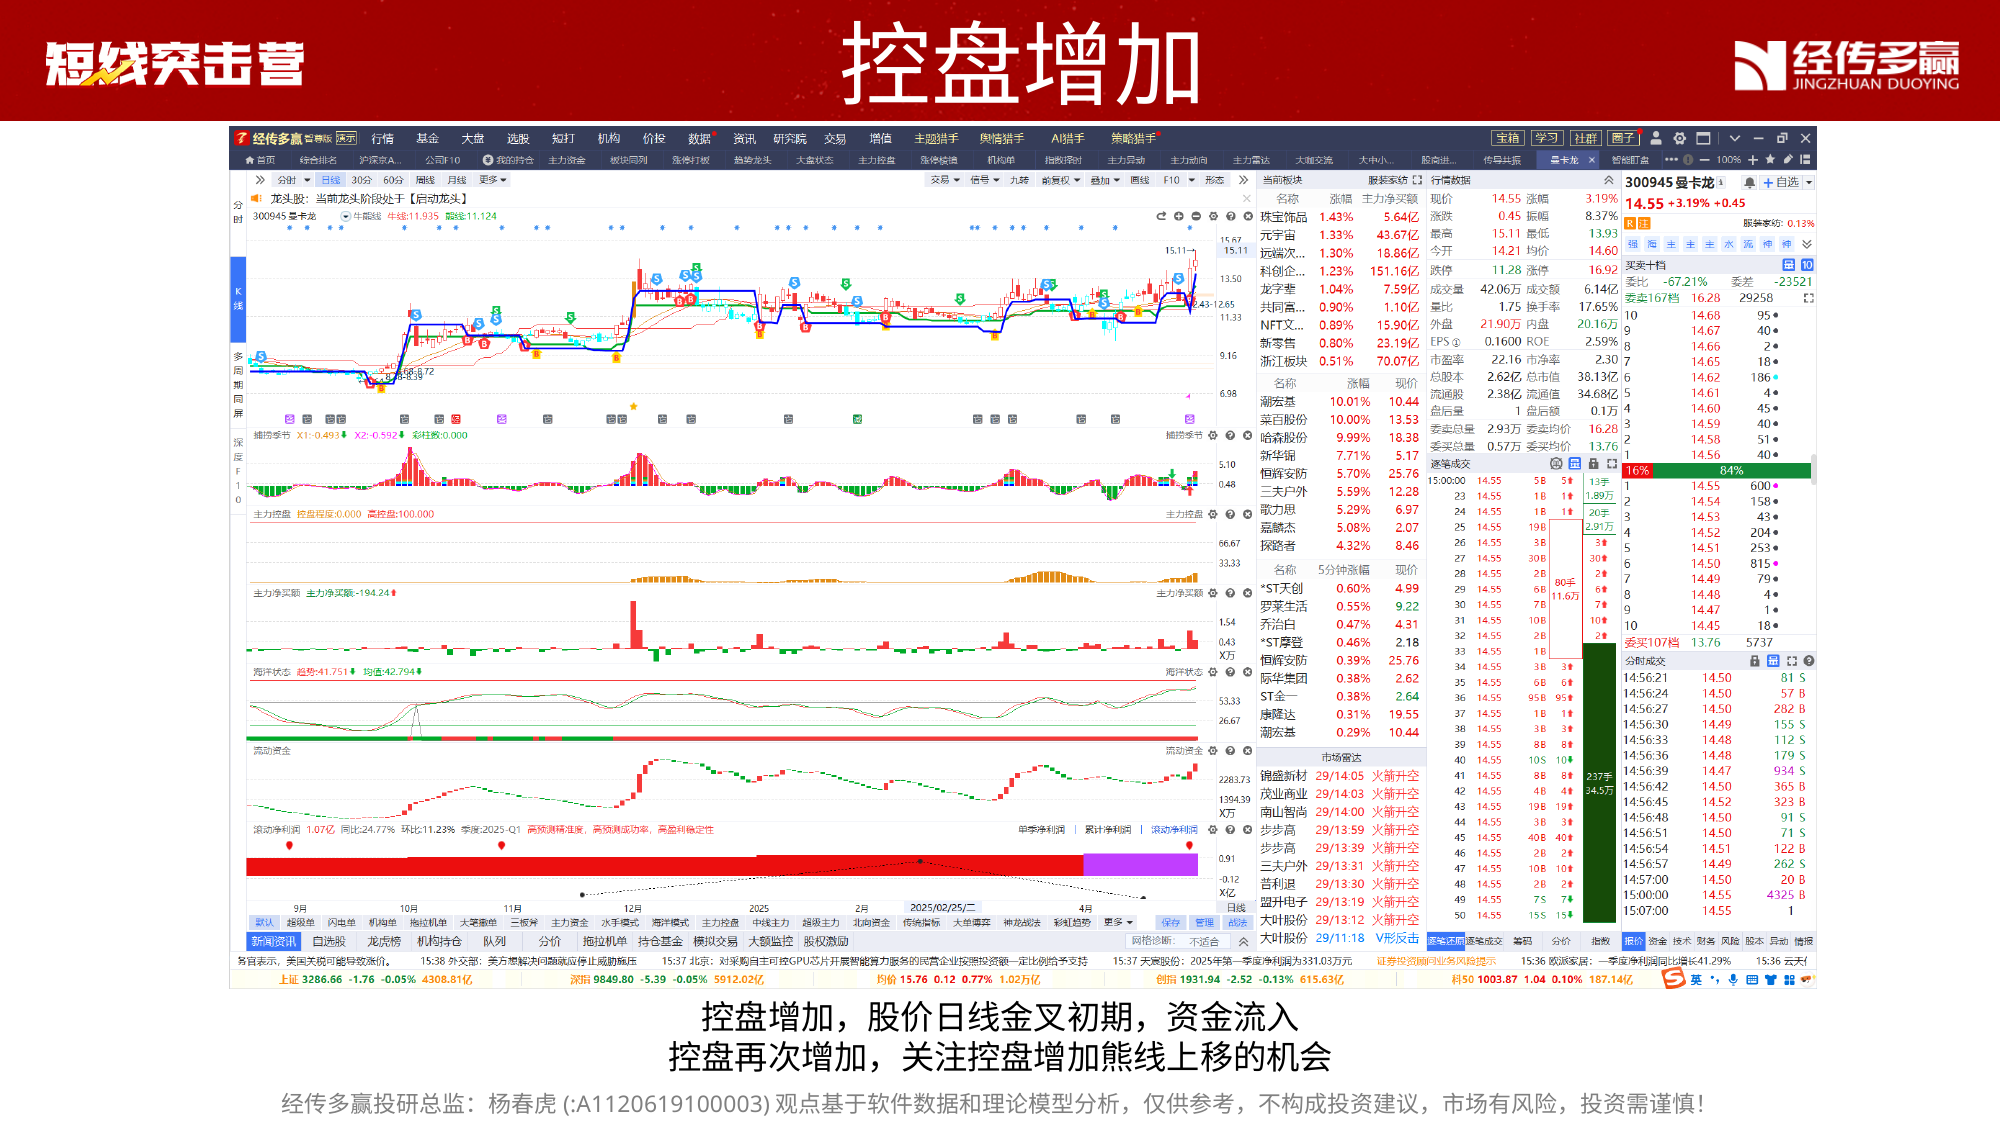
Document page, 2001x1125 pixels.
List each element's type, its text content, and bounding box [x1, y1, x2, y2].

picture [0, 0, 446, 121]
picture [1600, 0, 2000, 121]
text_box 控盘增加 [446, 0, 1600, 125]
text_box 控盘增加，股价日线金叉初期，资金流入 控盘再次增加，关注控盘增加熊线上移的机会 [325, 989, 1676, 1084]
picture [229, 126, 1817, 989]
